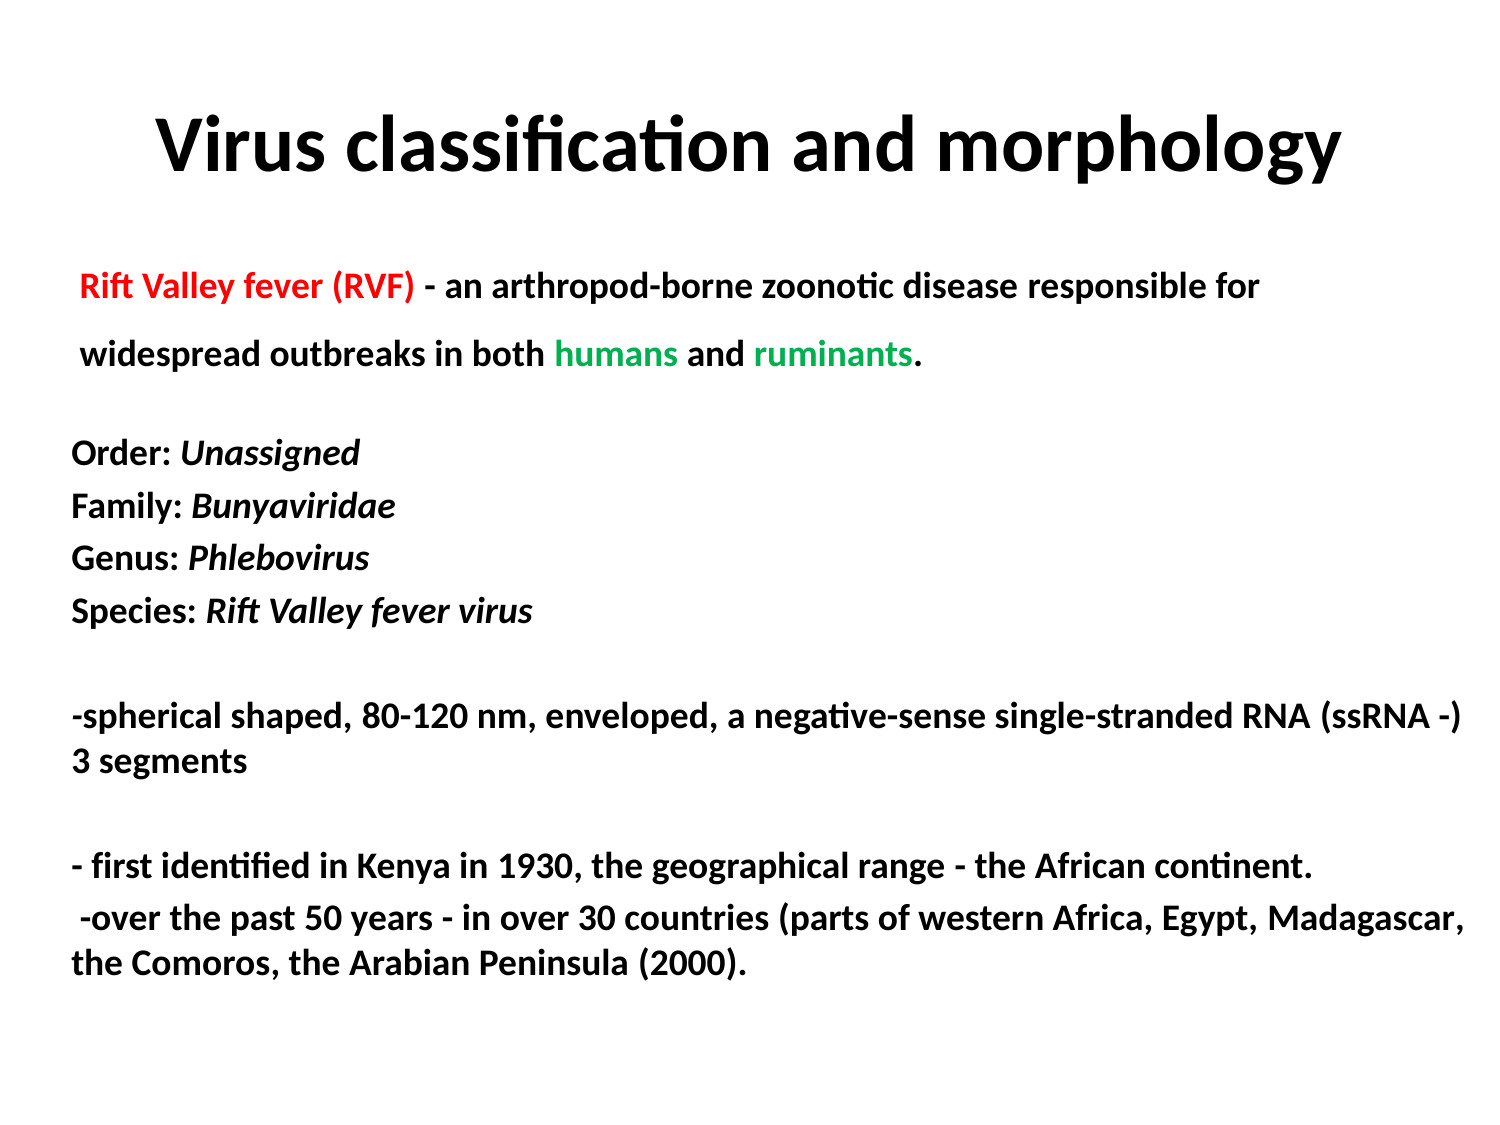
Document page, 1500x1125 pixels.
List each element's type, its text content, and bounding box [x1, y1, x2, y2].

list Order: Unassigned Family: Bunyaviridae Genus: Phlebovirus Species: Rift Valley fever virus -spherical shaped, 80-120 nm, enveloped, a negative-sense single-stranded RNA (ssRNA -) 3 segments - first identified in Kenya in 1930, the geographical range - the African continent. -over the past 50 years - in over 30 countries (parts of western Africa, Egypt, Madagascar, the Comoros, the Arabian Peninsula (2000). [0, 420, 1500, 1125]
title Virus classification and morphology [75, 45, 1425, 233]
text_box Rift Valley fever (RVF) - an arthropod-borne zoonotic disease responsible for widespread outbreaks in both humans and ruminants. [64, 231, 1400, 382]
